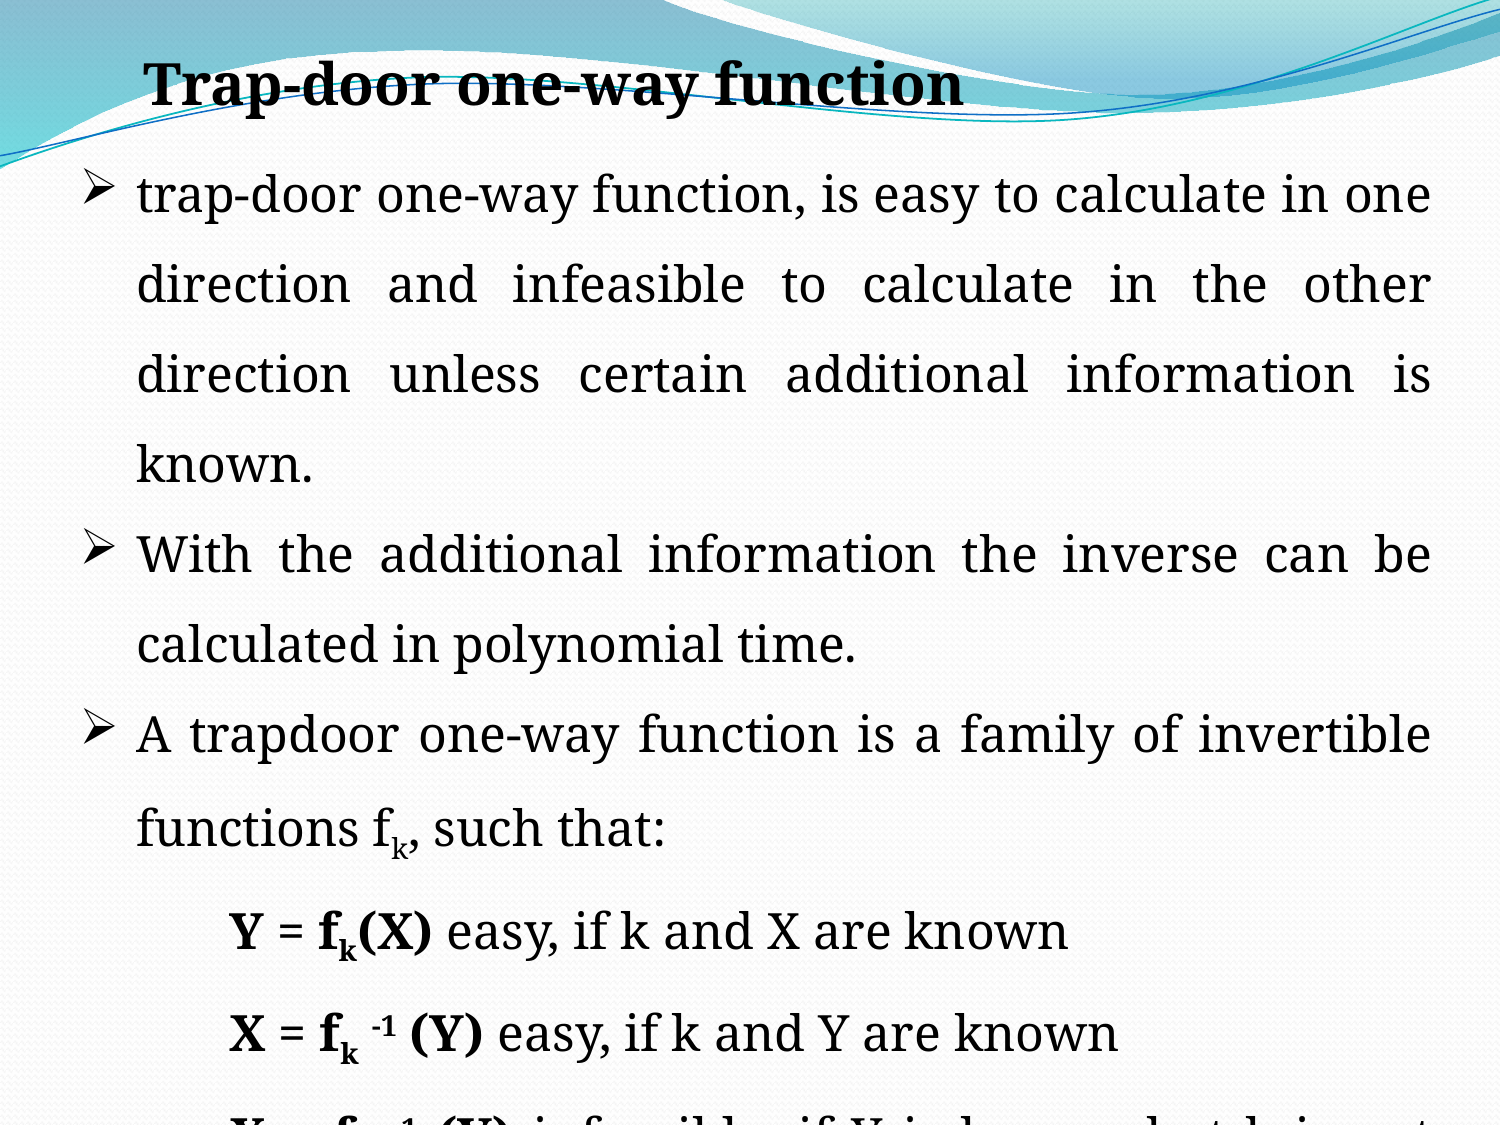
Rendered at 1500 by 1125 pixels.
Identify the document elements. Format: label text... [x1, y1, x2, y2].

text_box Trap-door one-way function [128, 39, 1039, 125]
text_box trap-door one-way function, is easy to calculate in one direction and infeasible to calculate in the other direction unless certain additional information is known. With the additional information the inverse can be calculated in polynomial time. A trapdoor one-way function is a family of invertible functions fk, such that: Y = fk(X) easy, if k and X are known X = fk -1 (Y) easy, if k and Y are known X = fk -1 (Y) infeasible, if Y is known but k is not known [64, 125, 1447, 1125]
